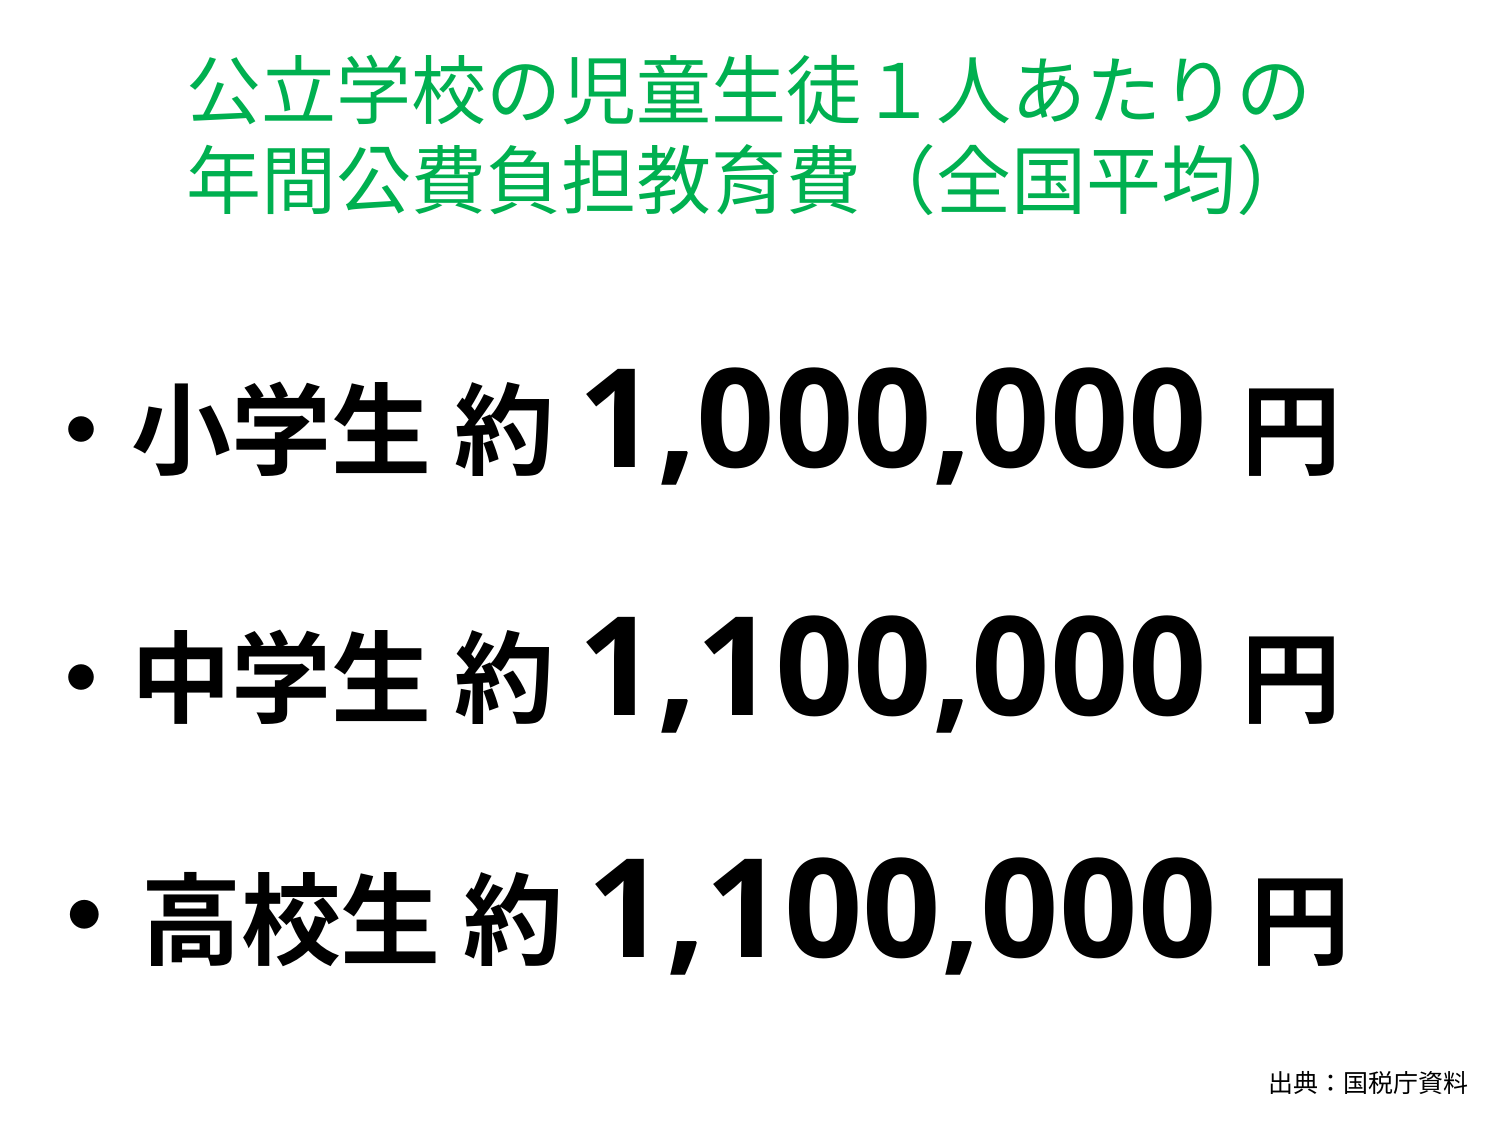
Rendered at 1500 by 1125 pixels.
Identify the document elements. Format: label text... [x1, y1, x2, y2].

text_box ・小学生 約1,000,000円 [0, 322, 1500, 503]
text_box ・高校生 約1,100,000円 [0, 812, 1491, 993]
text_box 出典：国税庁資料 [1033, 1059, 1489, 1105]
text_box 公立学校の児童生徒１人あたりの 年間公費負担教育費（全国平均） [0, 35, 1499, 231]
text_box ・中学生 約1,100,000円 [0, 570, 1500, 751]
